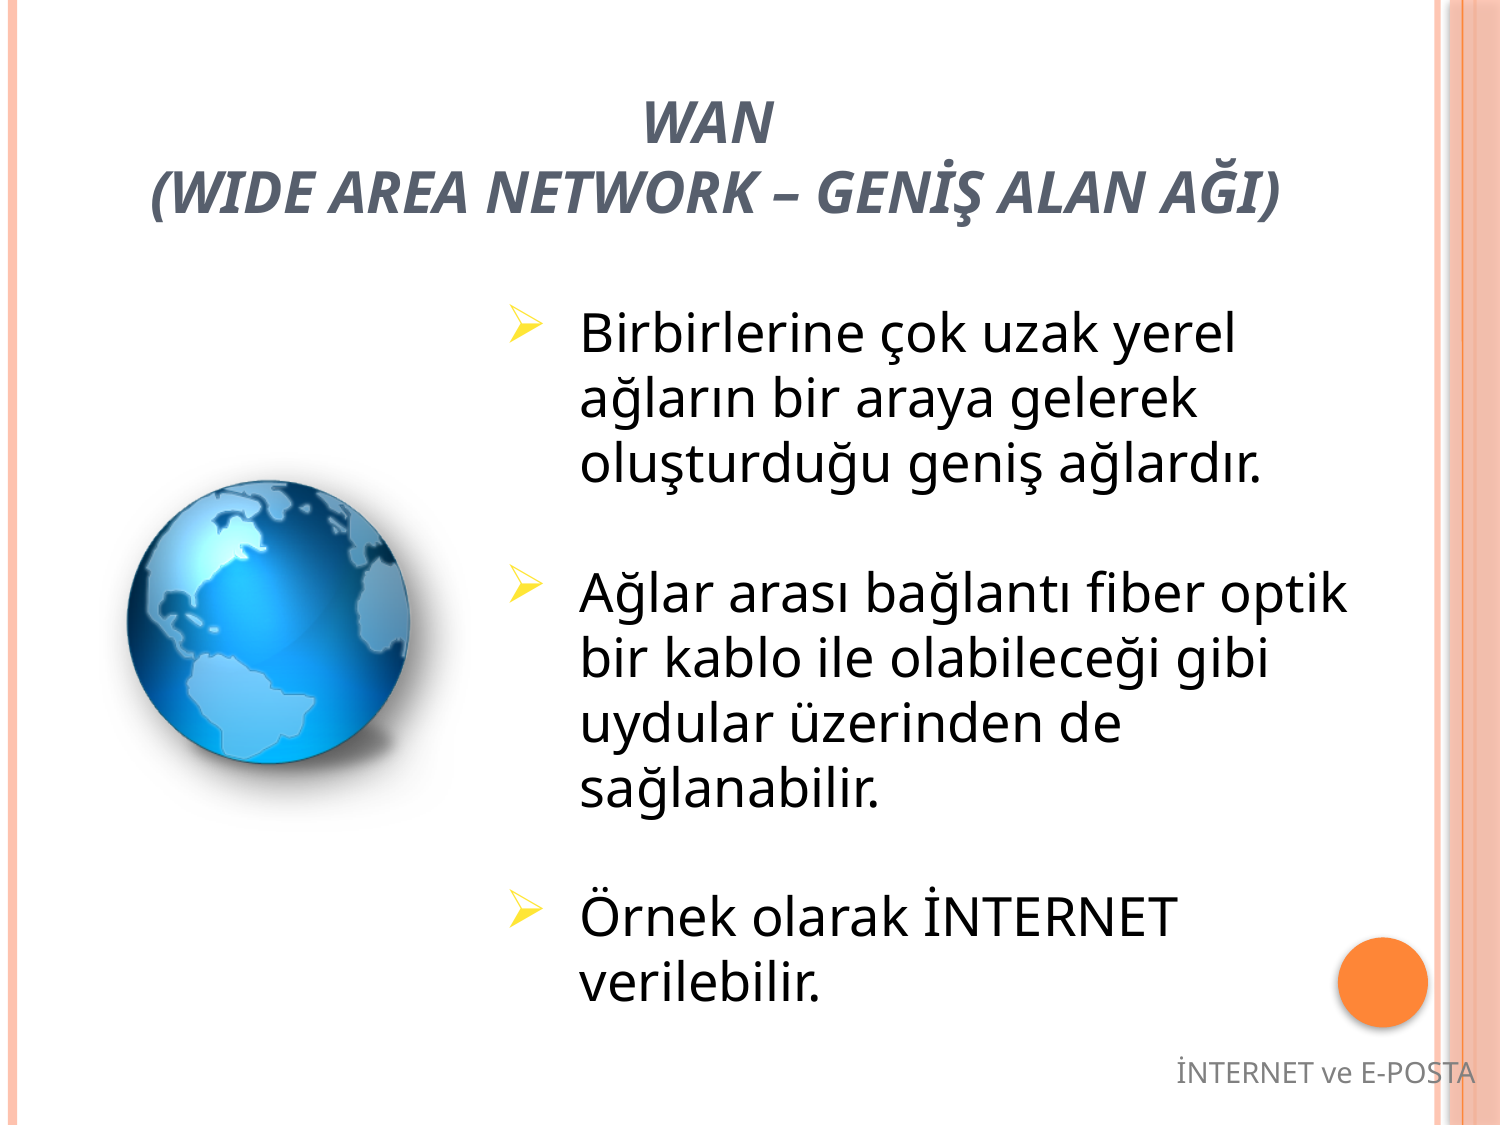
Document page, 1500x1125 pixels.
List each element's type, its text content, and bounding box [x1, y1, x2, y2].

title WAN (WIDE AREA NETWORK – GENİŞ ALAN AĞI) [41, 45, 1390, 233]
text_box İNTERNET ve E-POSTA [1161, 1046, 1491, 1097]
picture [109, 467, 431, 788]
text_box Birbirlerine çok uzak yerel ağların bir araya gelerek oluşturduğu geniş ağlardır. Ağlar arası bağlantı fiber optik bir kablo ile olabileceği gibi uydular üzerinden de sağlanabilir. Örnek olarak İNTERNET verilebilir. [490, 290, 1394, 1021]
